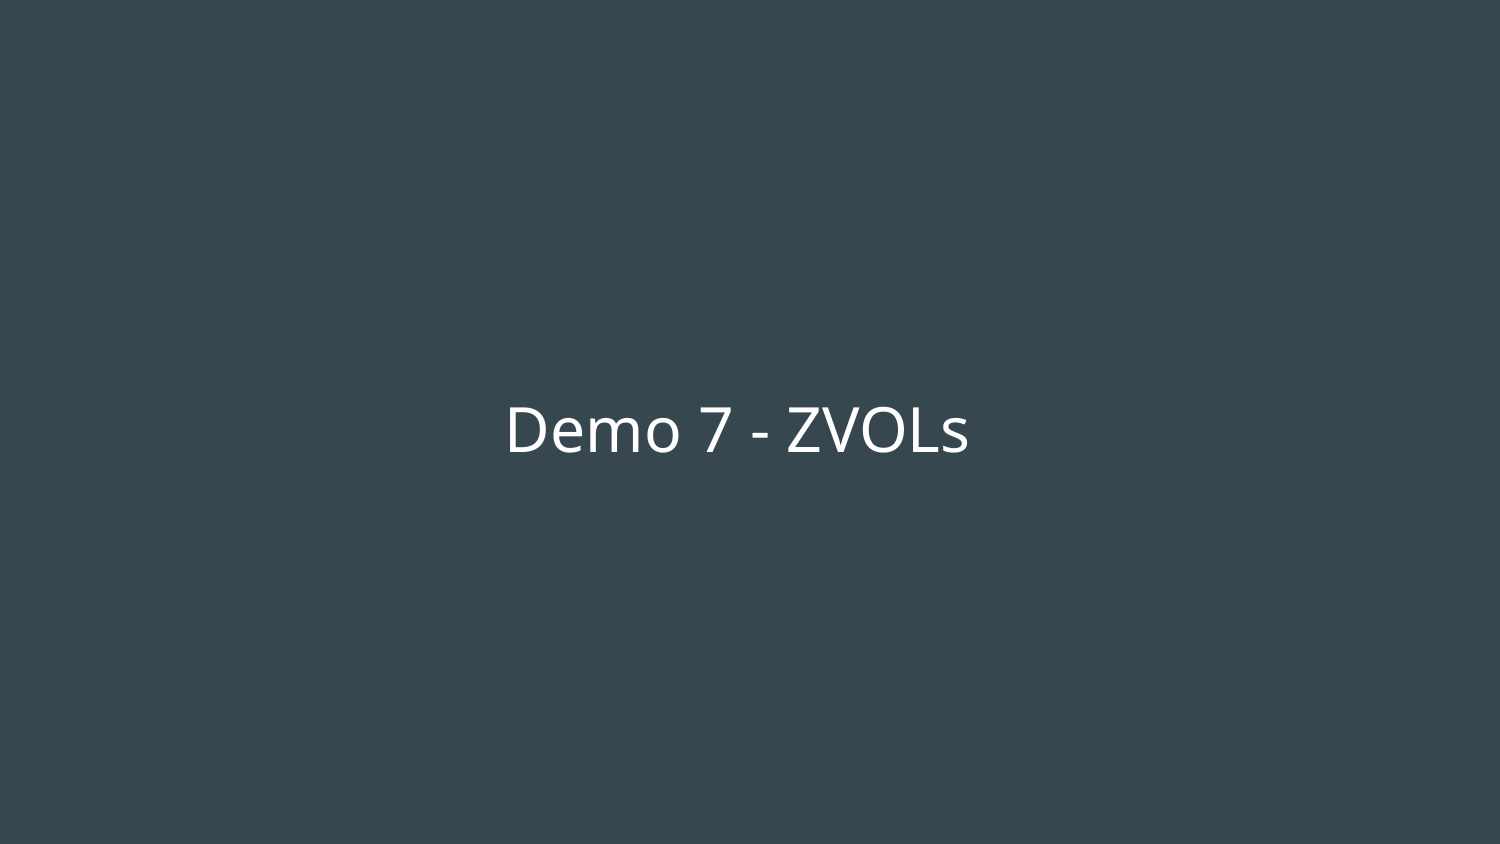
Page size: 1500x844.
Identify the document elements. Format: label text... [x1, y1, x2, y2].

title Demo 7 - ZVOLs [39, 374, 1437, 469]
